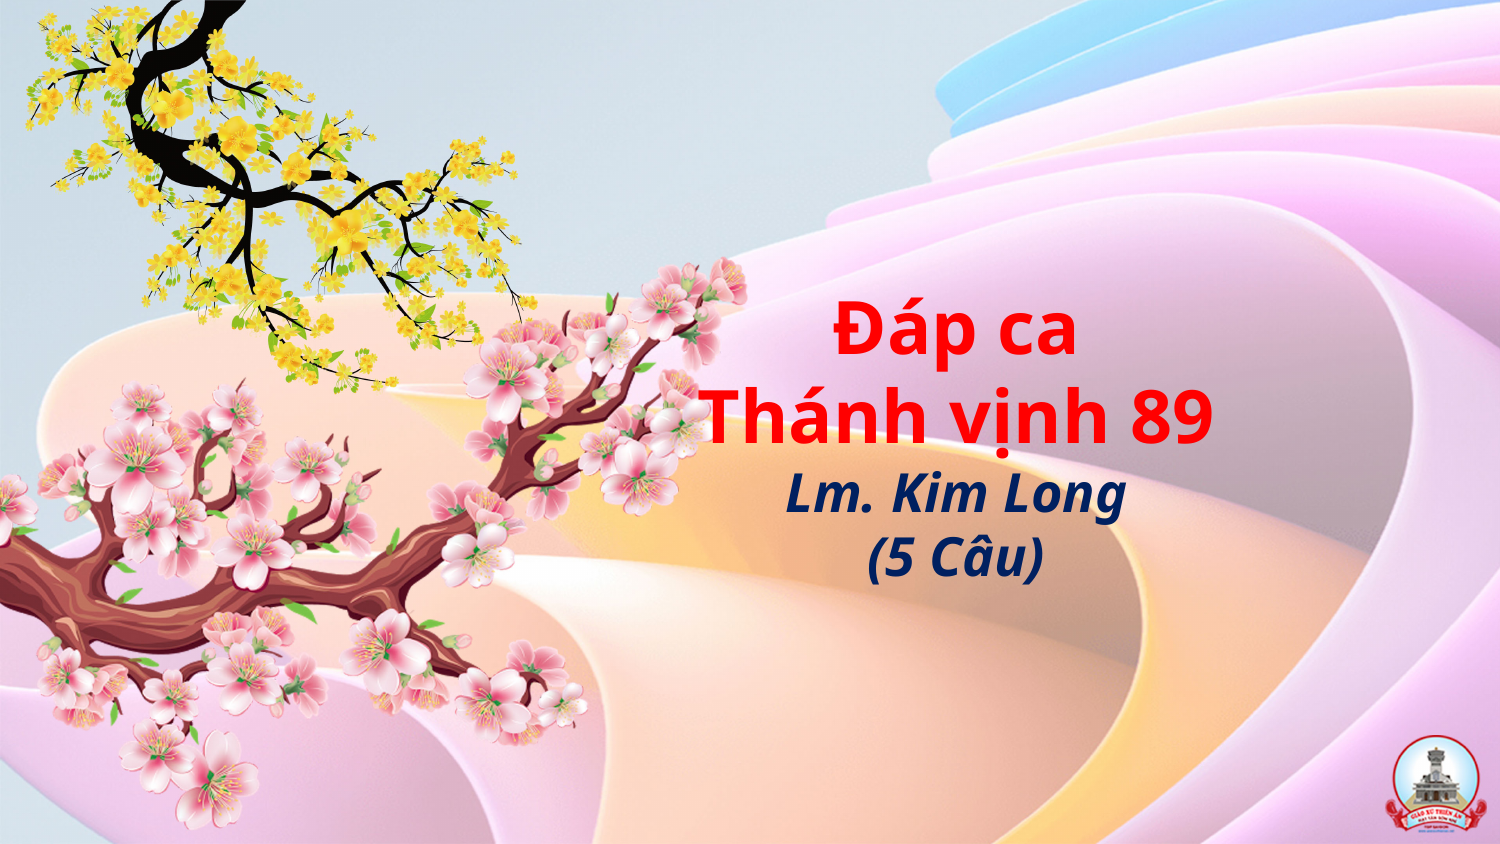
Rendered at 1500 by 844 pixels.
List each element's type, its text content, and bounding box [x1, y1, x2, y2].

title Đáp ca Thánh vịnh 89 Lm. Kim Long (5 Câu) [437, 271, 1475, 597]
picture [0, 0, 1500, 844]
